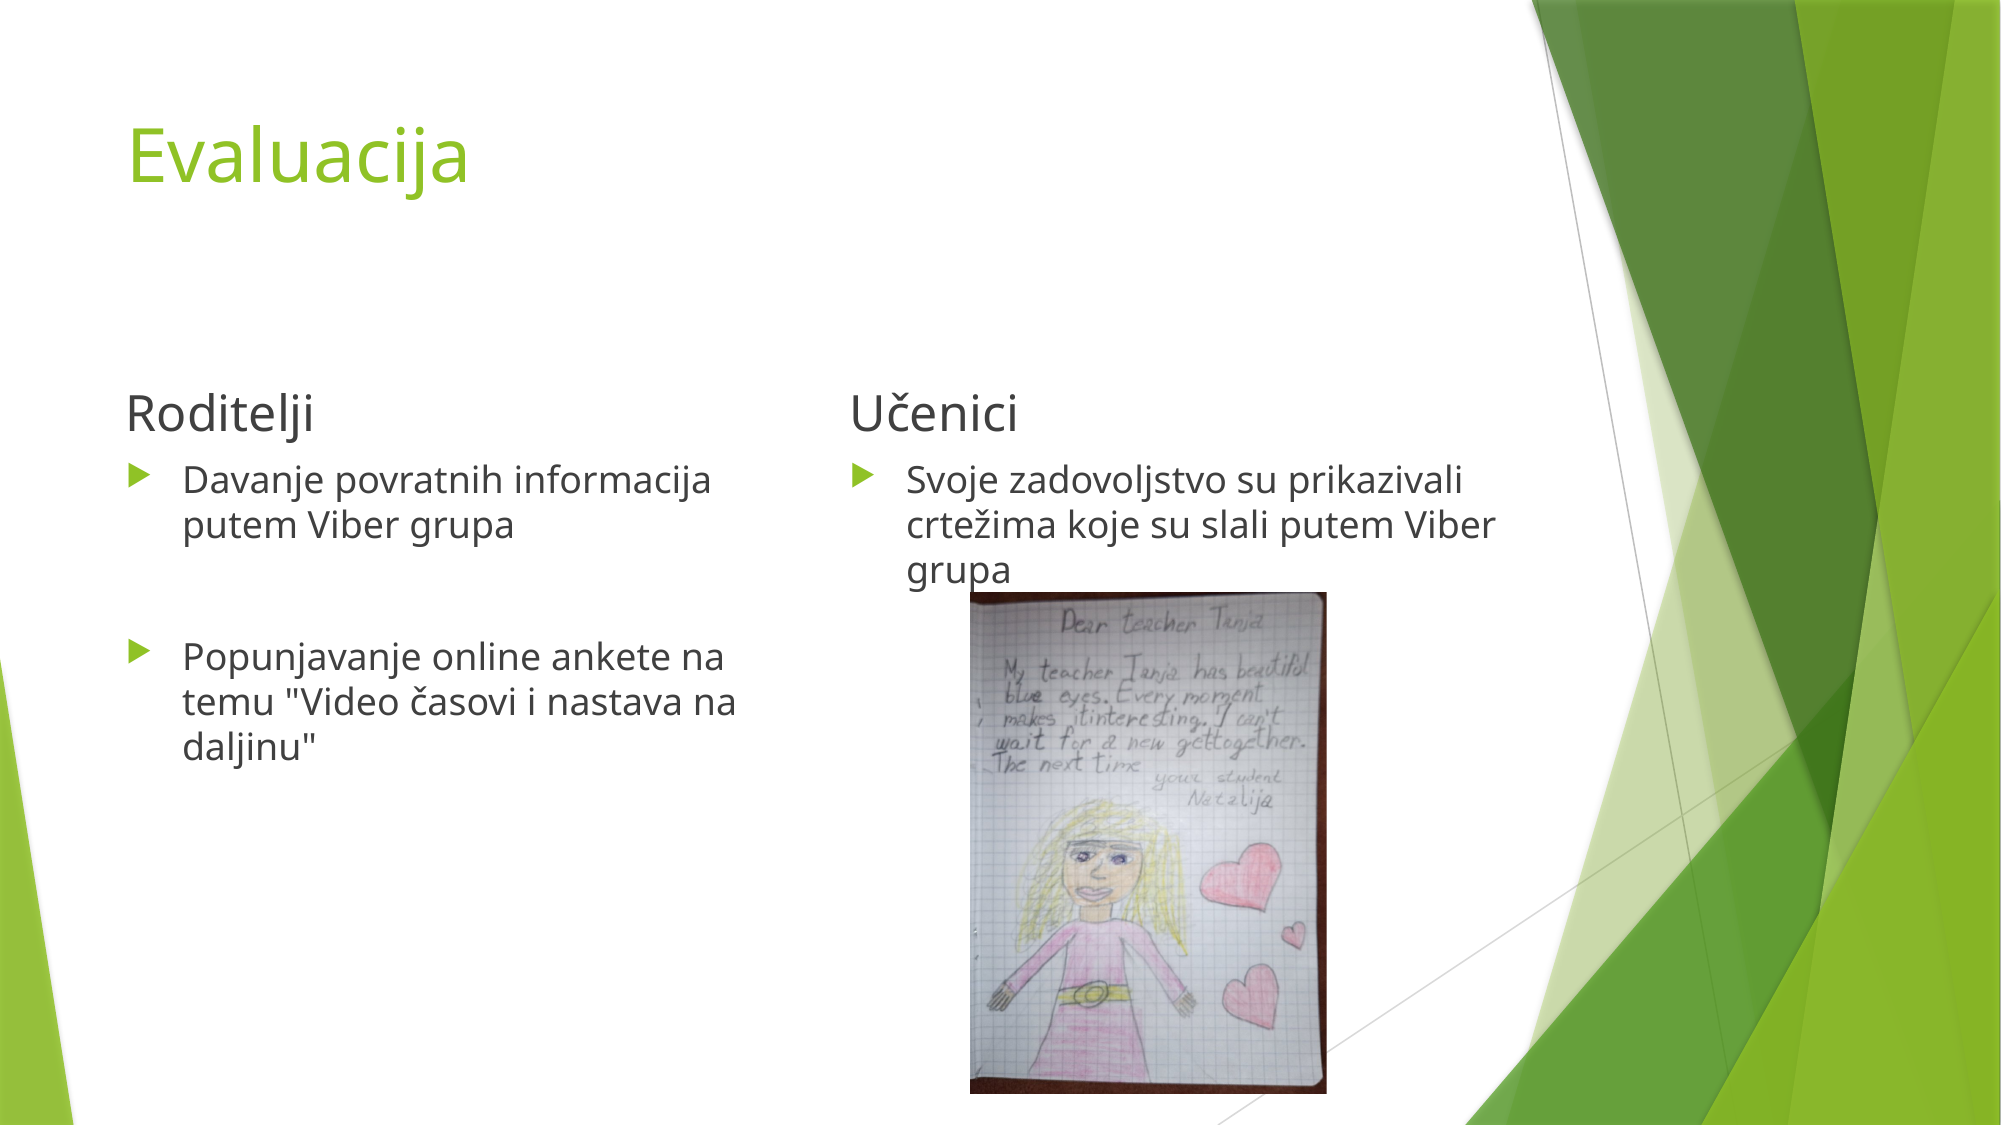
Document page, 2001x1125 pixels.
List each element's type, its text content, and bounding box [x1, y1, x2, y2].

list Roditelji [110, 354, 798, 448]
picture [965, 592, 1328, 1094]
title Evaluacija [111, 99, 1522, 317]
list Učenici [834, 354, 1522, 448]
list Davanje povratnih informacija putem Viber grupa Popunjavanje online ankete na temu "Video časovi i nastava na daljinu" [110, 448, 798, 991]
list Svoje zadovoljstvo su prikazivali crtežima koje su slali putem Viber grupa [834, 448, 1522, 991]
